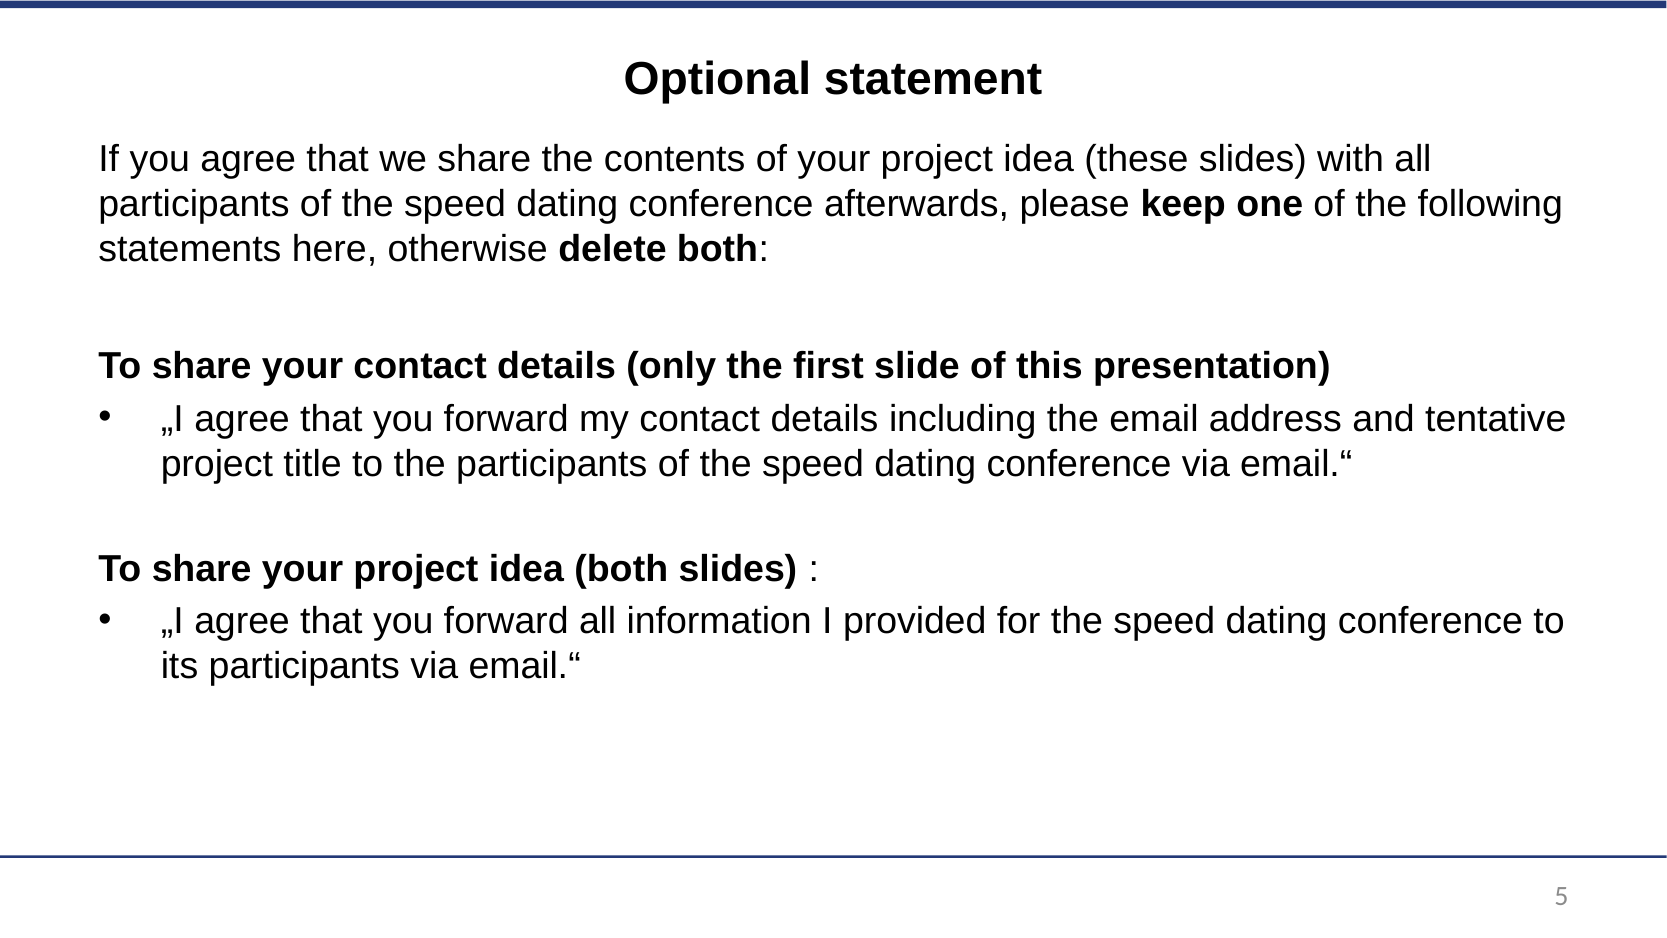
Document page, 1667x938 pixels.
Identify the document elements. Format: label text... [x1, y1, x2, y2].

slide_number 5 [1194, 868, 1584, 919]
list If you agree that we share the contents of your project idea (these slides) with all participants of the speed dating conference afterwards, please keep one of the following statements here, otherwise delete both: To share your contact details (only the first slide of this presentation) „I agree that you forward my contact details including the email address and tentative project title to the participants of the speed dating conference via email.“ To share your project idea (both slides) : „I agree that you forward all information I provided for the speed dating conference to its participants via email.“ [83, 126, 1584, 847]
title Optional statement [83, 37, 1584, 115]
